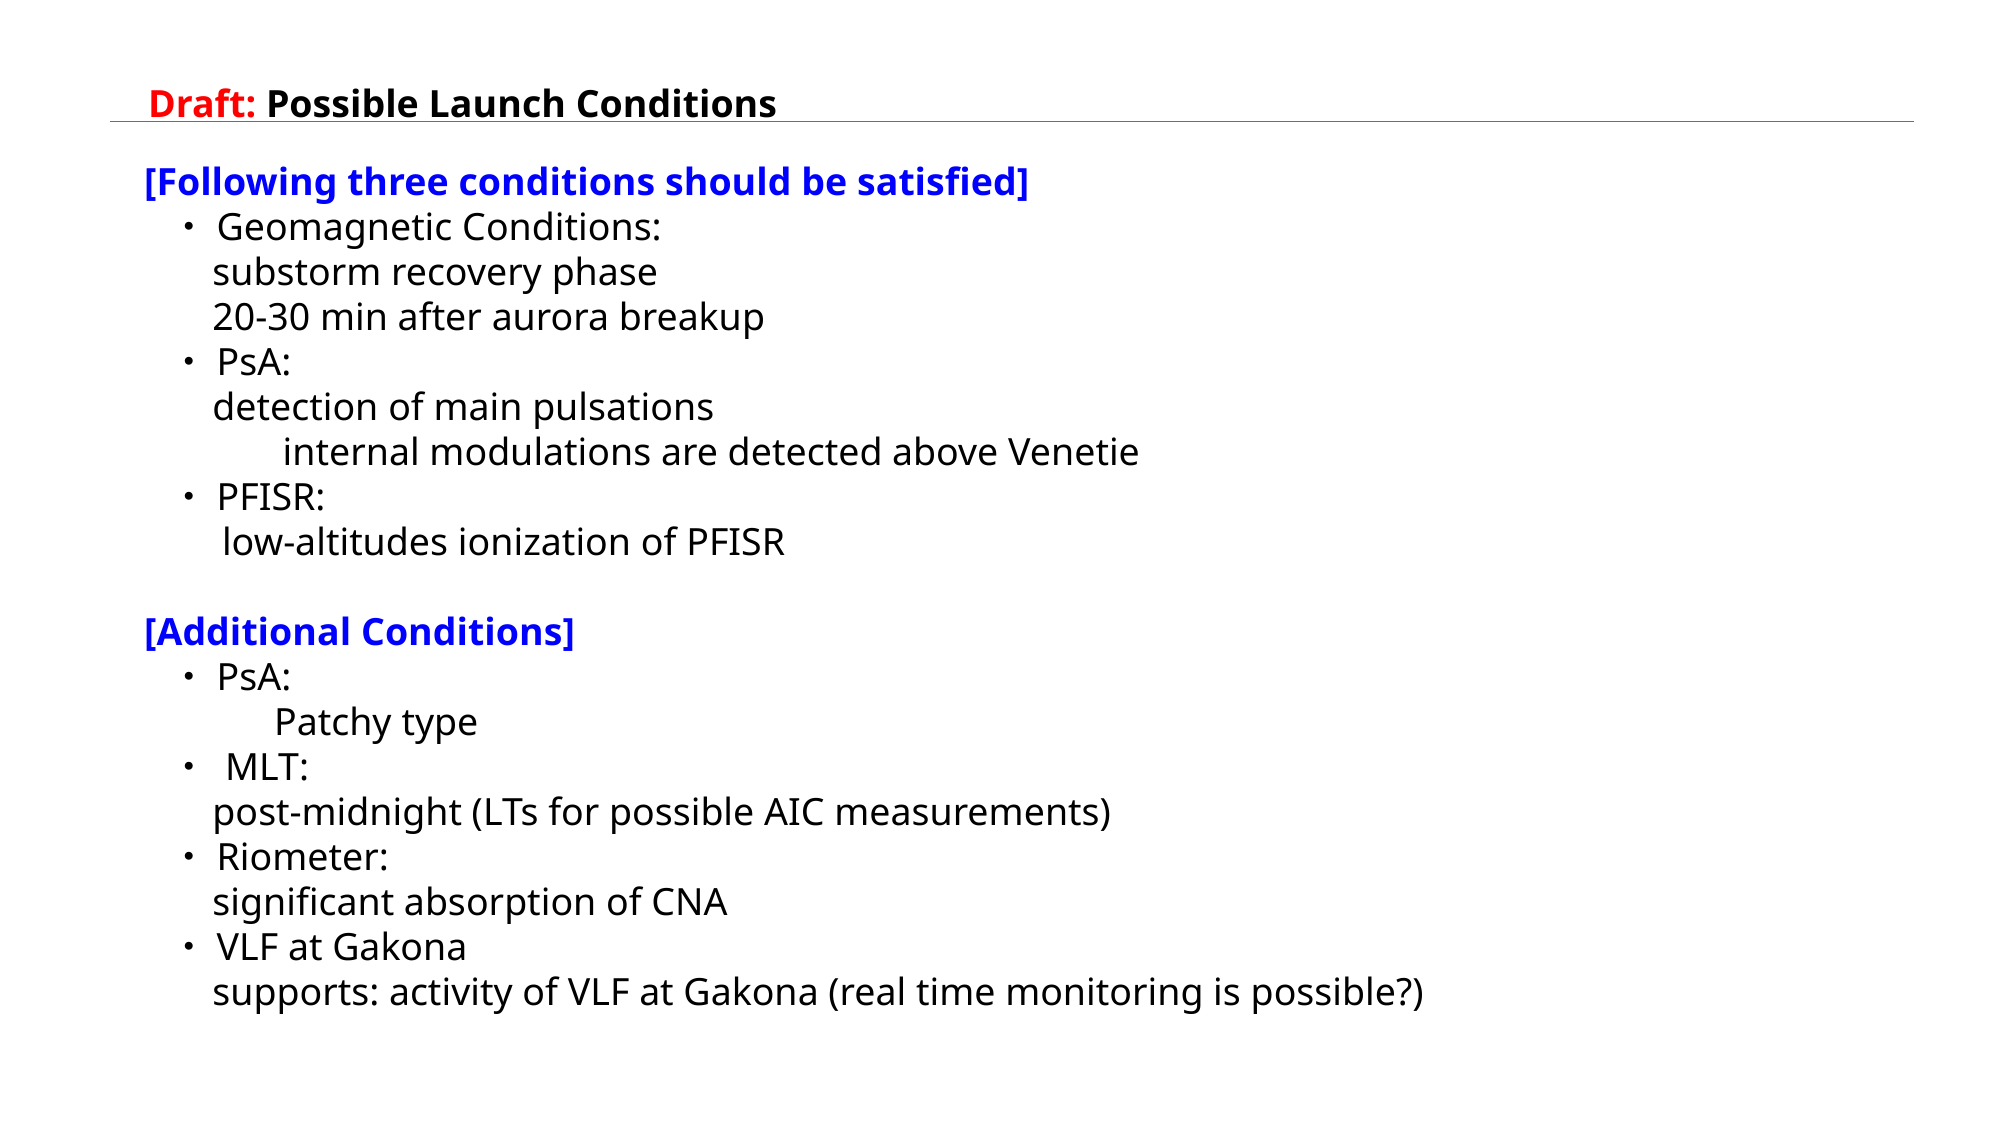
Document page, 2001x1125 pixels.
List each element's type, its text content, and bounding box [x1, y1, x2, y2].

text_box Draft: Possible Launch Conditions [133, 122, 794, 133]
text_box Draft: Possible Launch Conditions [133, 72, 794, 121]
text_box [Following three conditions should be satisfied] ・Geomagnetic Conditions: substorm recovery phase 20-30 min after aurora breakup ・PsA: detection of main pulsations internal modulations are detected above Venetie ・PFISR: low-altitudes ionization of PFISR [Additional Conditions] ・PsA: Patchy type ・ MLT: post-midnight (LTs for possible AIC measurements) ・Riometer: significant absorption of CNA ・VLF at Gakona supports: activity of VLF at Gakona (real time monitoring is possible?) [129, 150, 1871, 1021]
